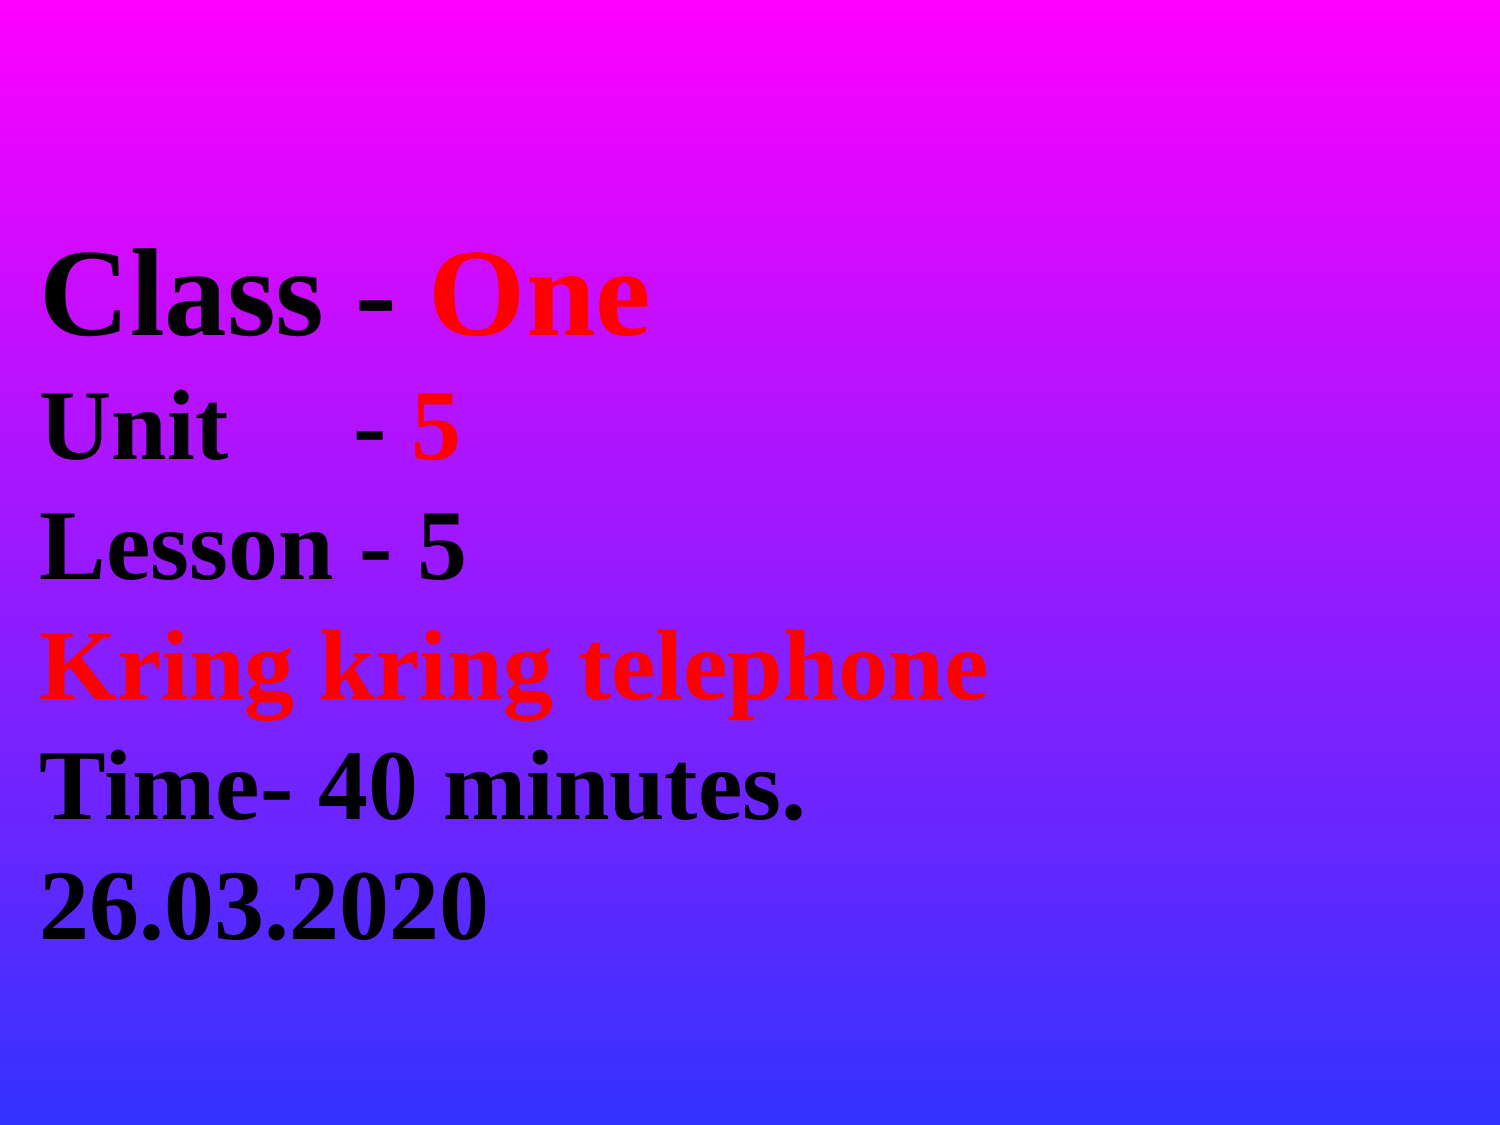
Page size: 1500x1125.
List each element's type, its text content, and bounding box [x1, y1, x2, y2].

text_box Class - One Unit - 5 Lesson - 5 Kring kring telephone Time- 40 minutes. 26.03.2020 [24, 202, 1338, 967]
